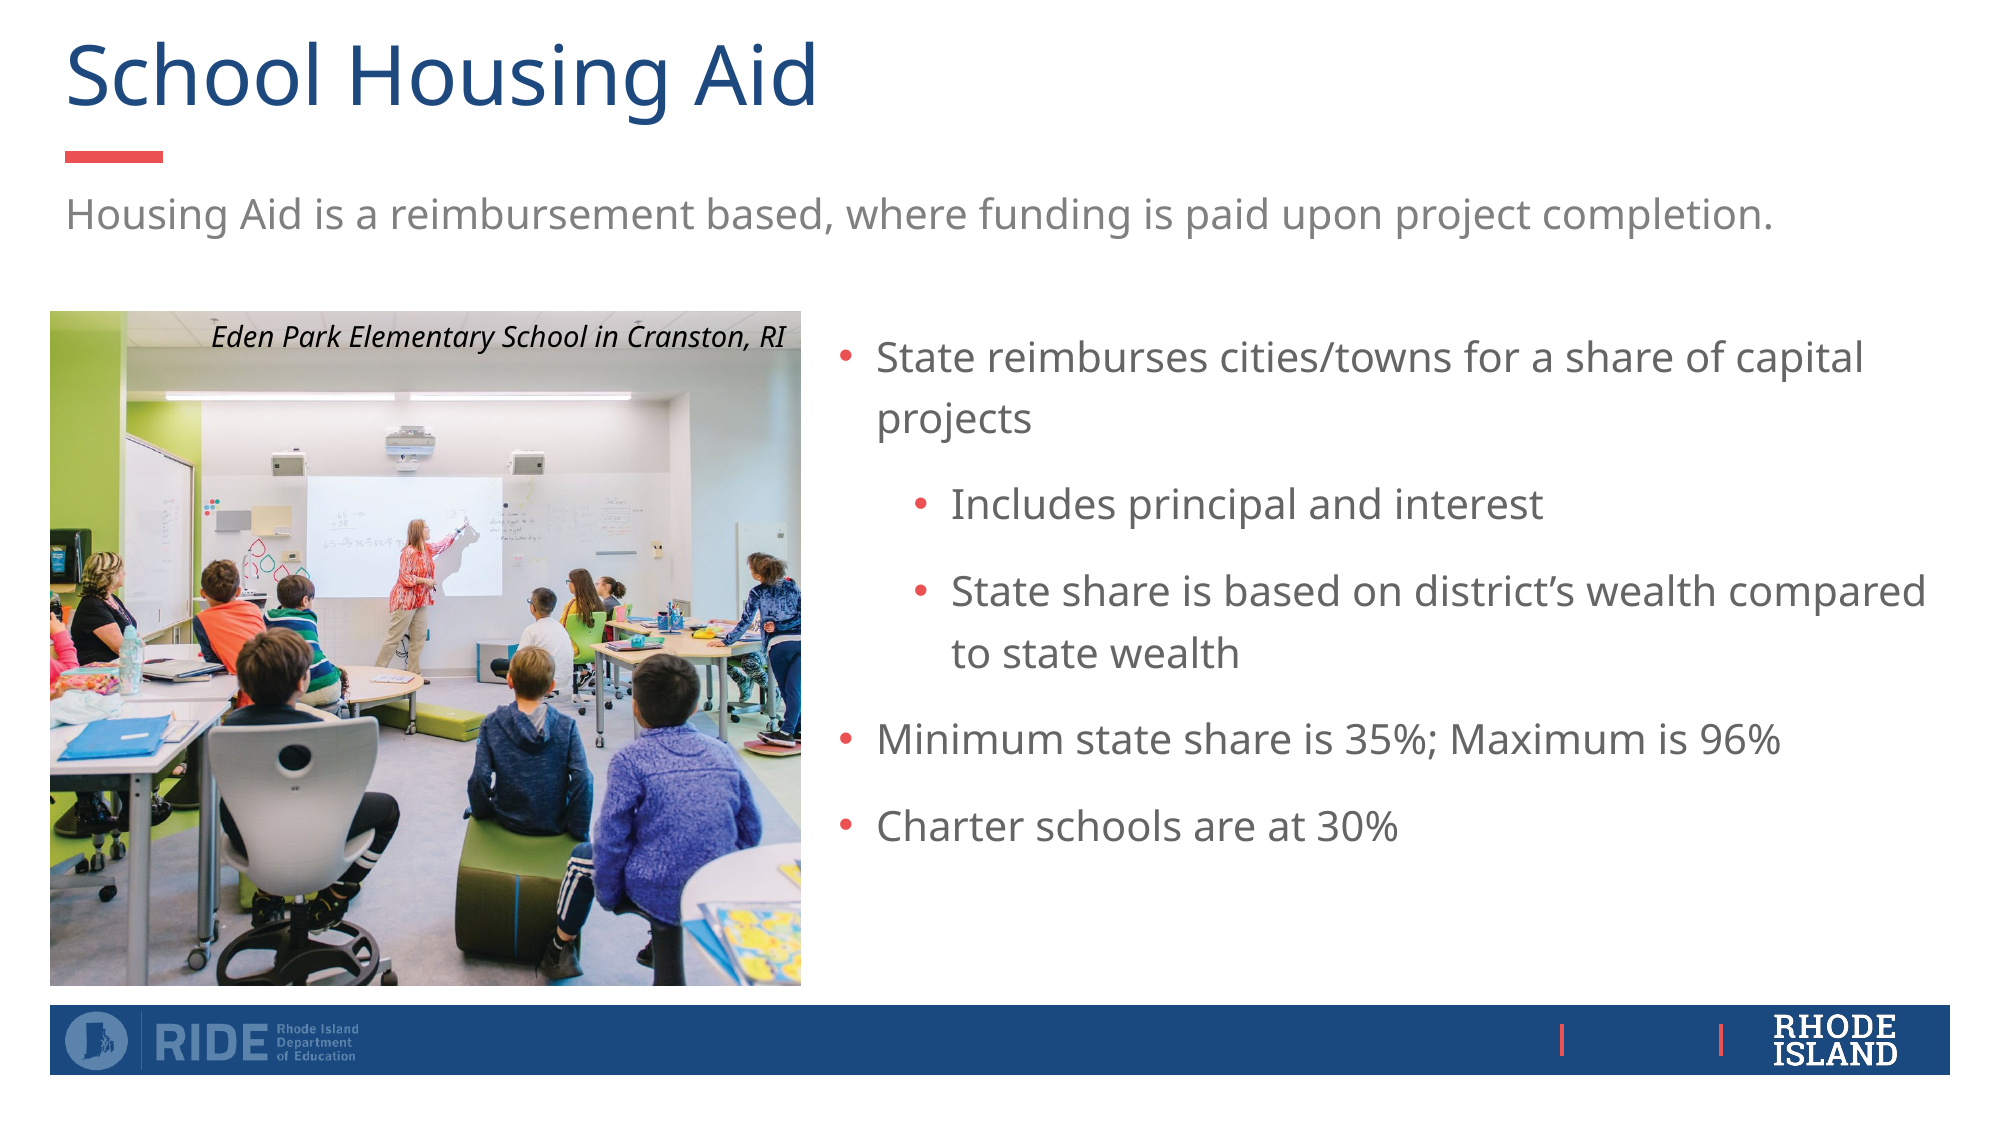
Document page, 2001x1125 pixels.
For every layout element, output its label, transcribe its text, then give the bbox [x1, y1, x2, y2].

text_box State reimburses cities/towns for a share of capital projects Includes principal and interest State share is based on district’s wealth compared to state wealth Minimum state share is 35%; Maximum is 96% Charter schools are at 30% [823, 311, 1950, 986]
title School Housing Aid [50, 25, 1950, 141]
picture [49, 311, 801, 986]
list Housing Aid is a reimbursement based, where funding is paid upon project completion. [50, 168, 1950, 284]
picture [1774, 1014, 1897, 1066]
picture [64, 1010, 360, 1071]
